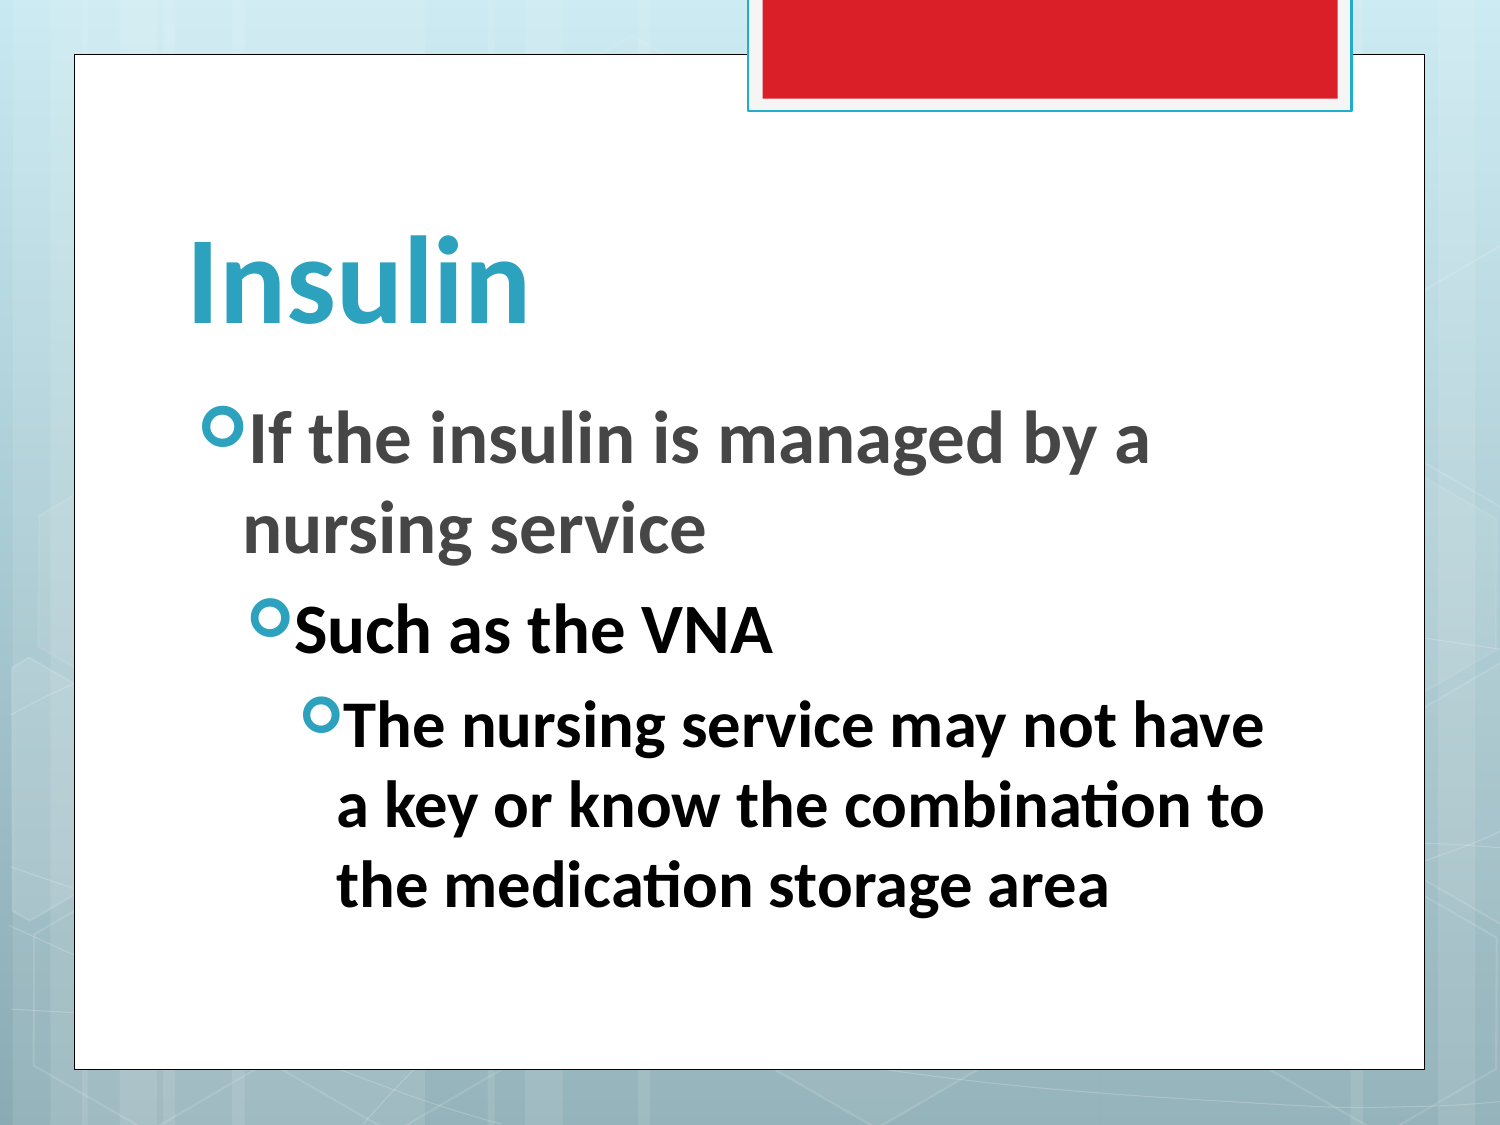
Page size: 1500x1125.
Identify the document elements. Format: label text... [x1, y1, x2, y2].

list If the insulin is managed by a nursing service Such as the VNA The nursing service may not have a key or know the combination to the medication storage area [171, 381, 1283, 957]
title Insulin [171, 168, 1324, 357]
